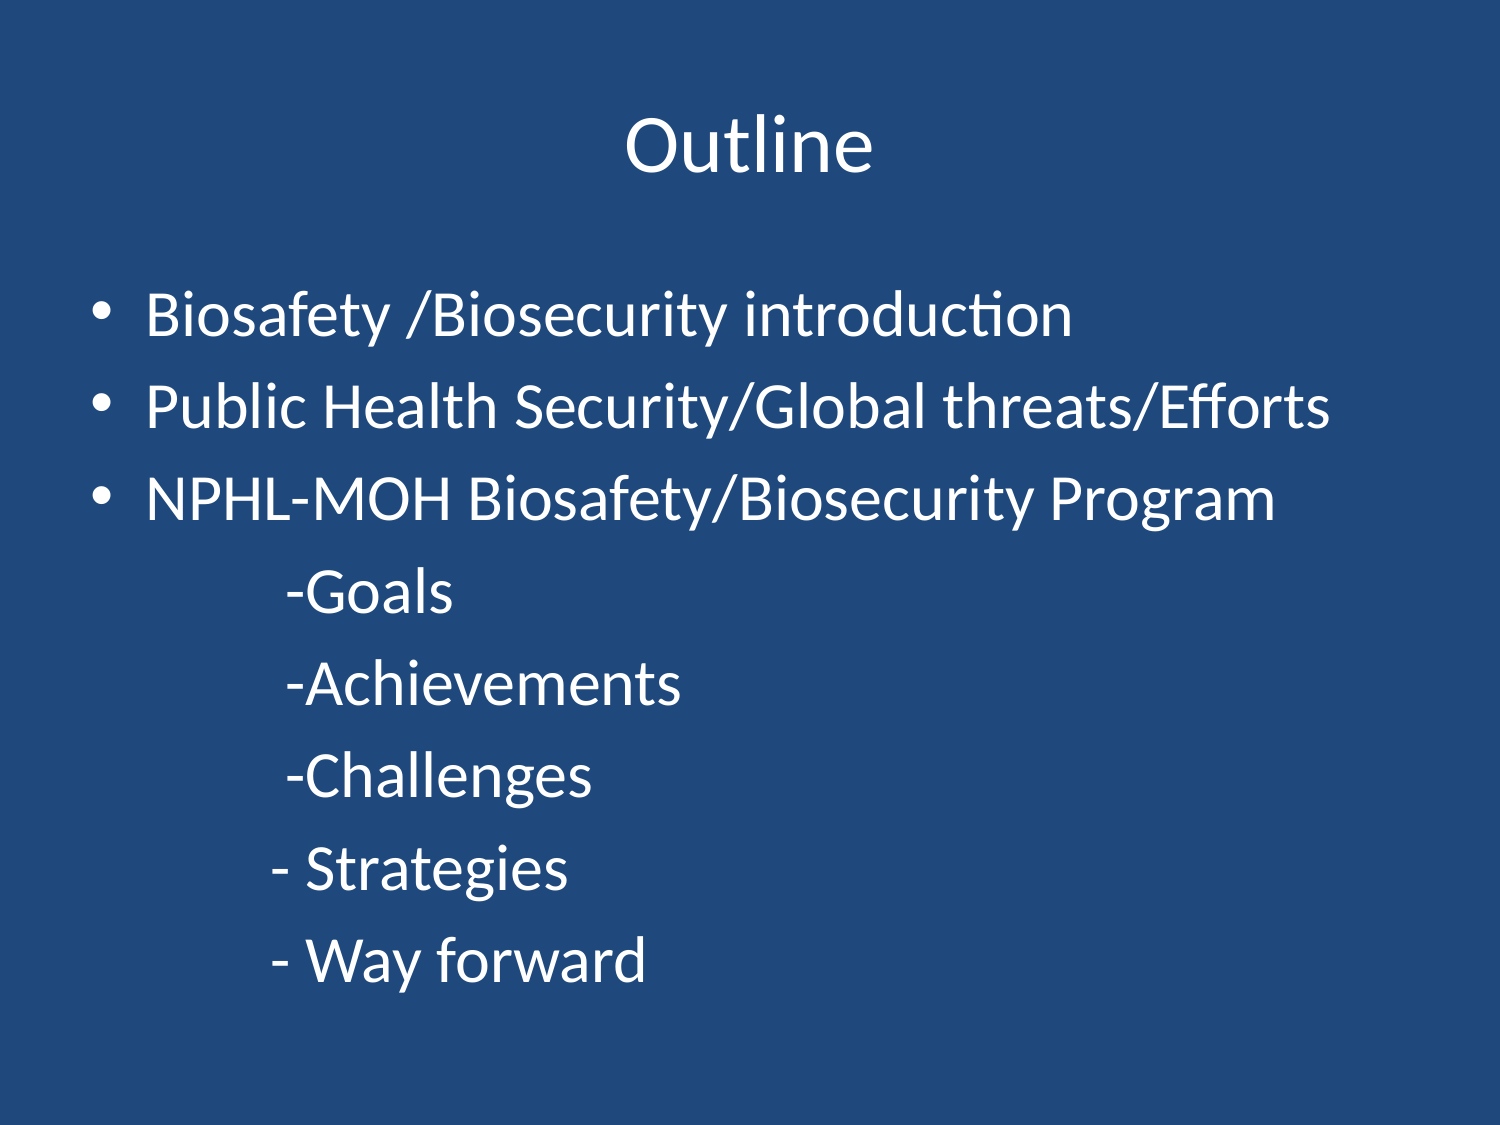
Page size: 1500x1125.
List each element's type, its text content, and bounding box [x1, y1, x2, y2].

title Outline [75, 45, 1425, 233]
list Biosafety /Biosecurity introduction Public Health Security/Global threats/Efforts NPHL-MOH Biosafety/Biosecurity Program -Goals -Achievements -Challenges - Strategies - Way forward [75, 262, 1425, 1005]
